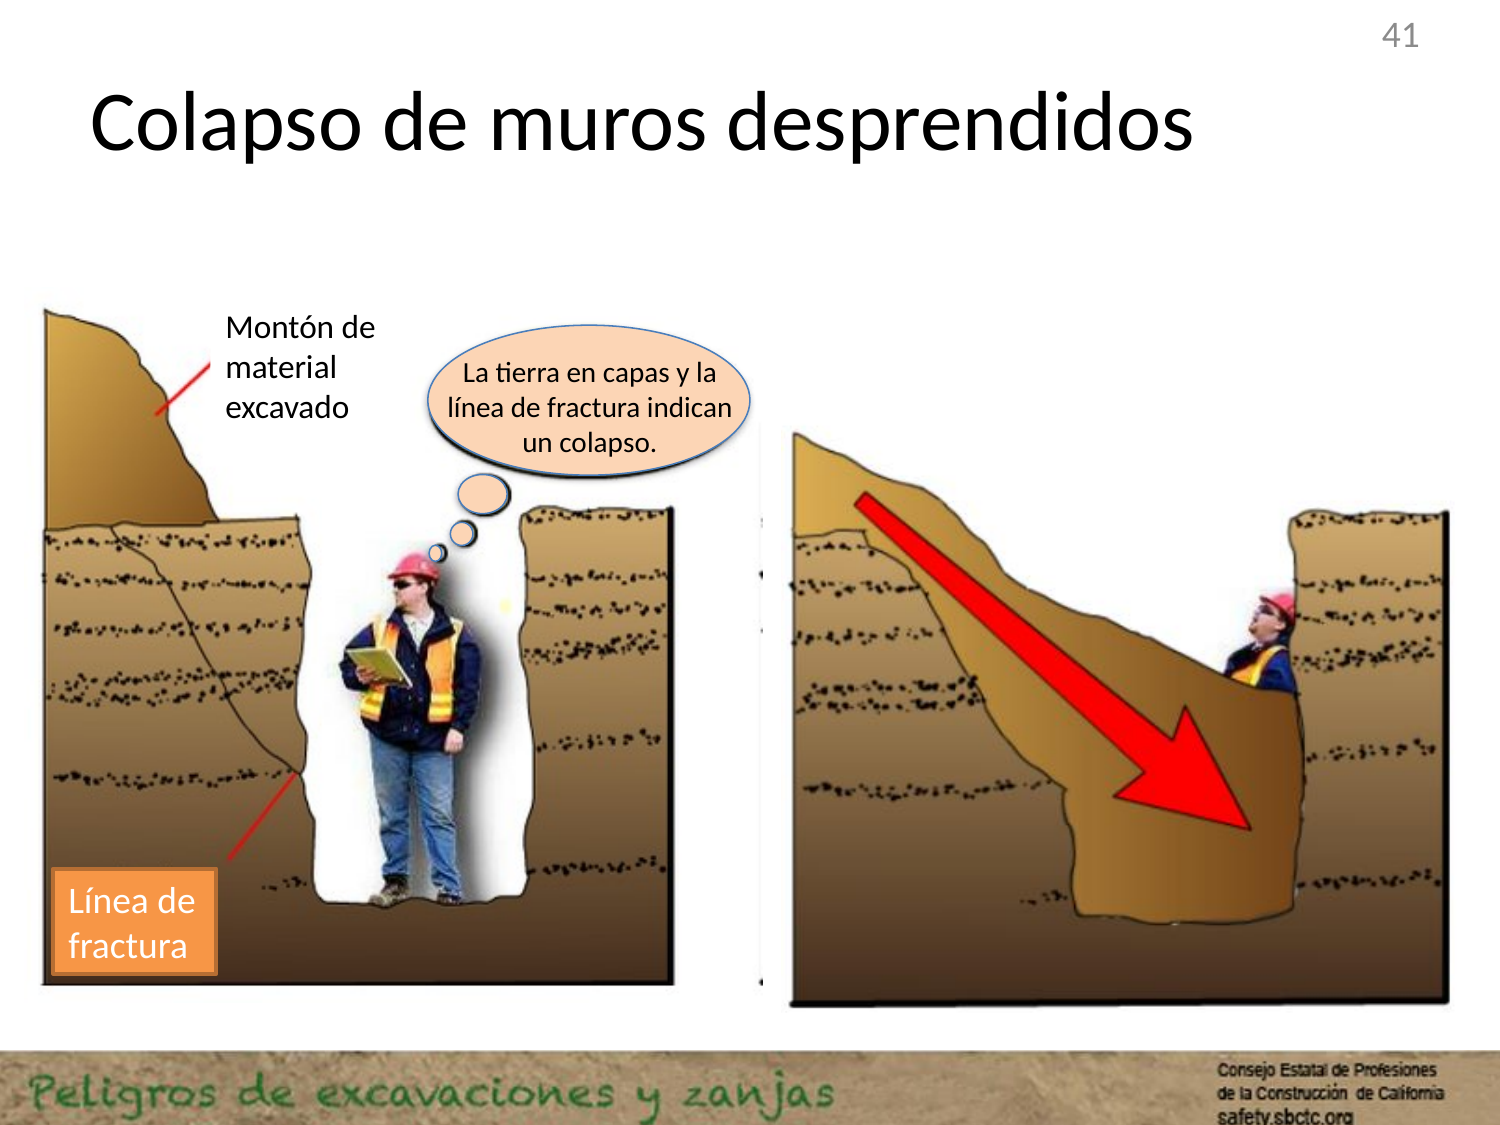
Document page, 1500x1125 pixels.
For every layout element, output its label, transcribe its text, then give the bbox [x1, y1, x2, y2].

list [780, 376, 1476, 1027]
text_box 41 [1367, 2, 1500, 63]
title Colapso de muros desprendidos [75, 45, 1250, 188]
picture [0, 1050, 1500, 1125]
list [24, 287, 763, 1003]
